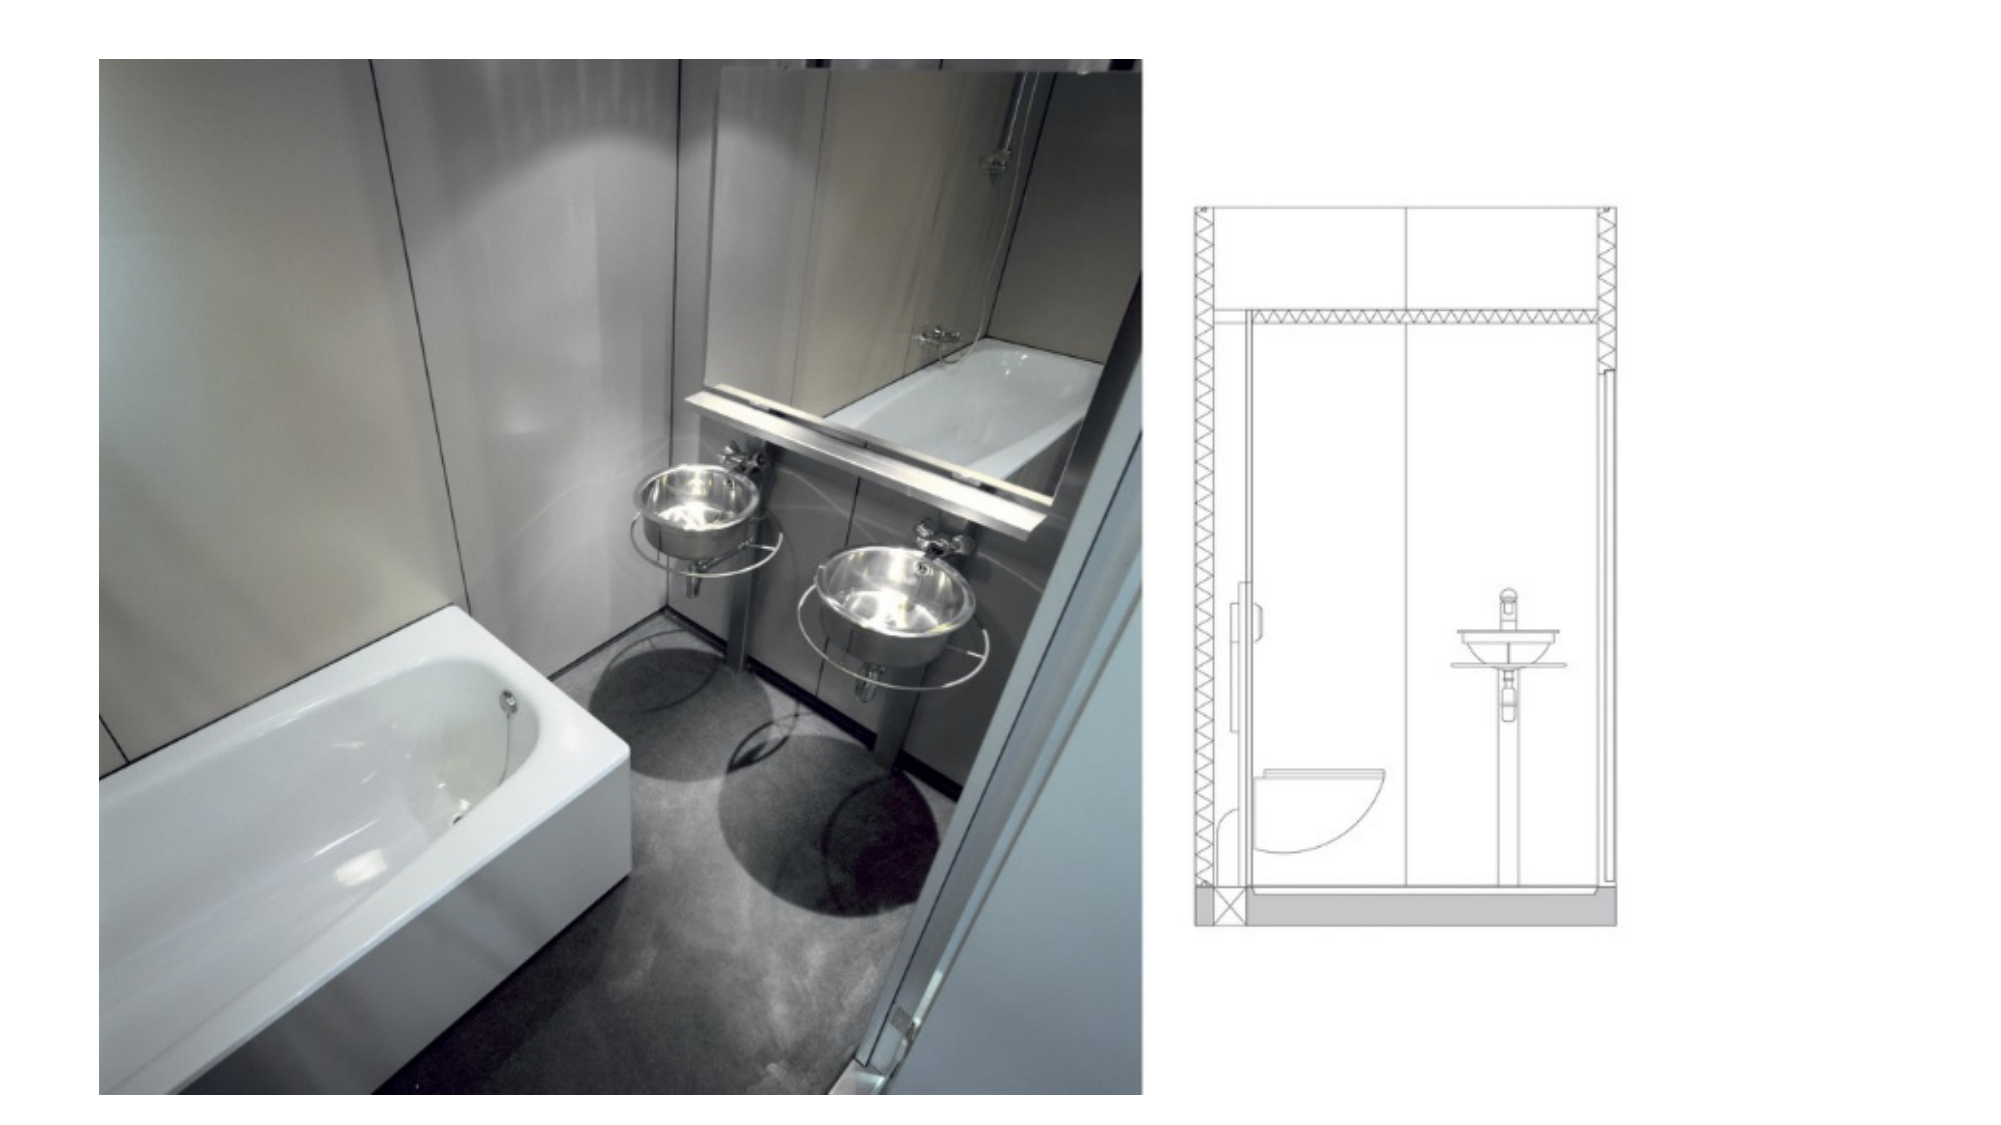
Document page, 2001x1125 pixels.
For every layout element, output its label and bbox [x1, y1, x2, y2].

list [99, 59, 1662, 1095]
